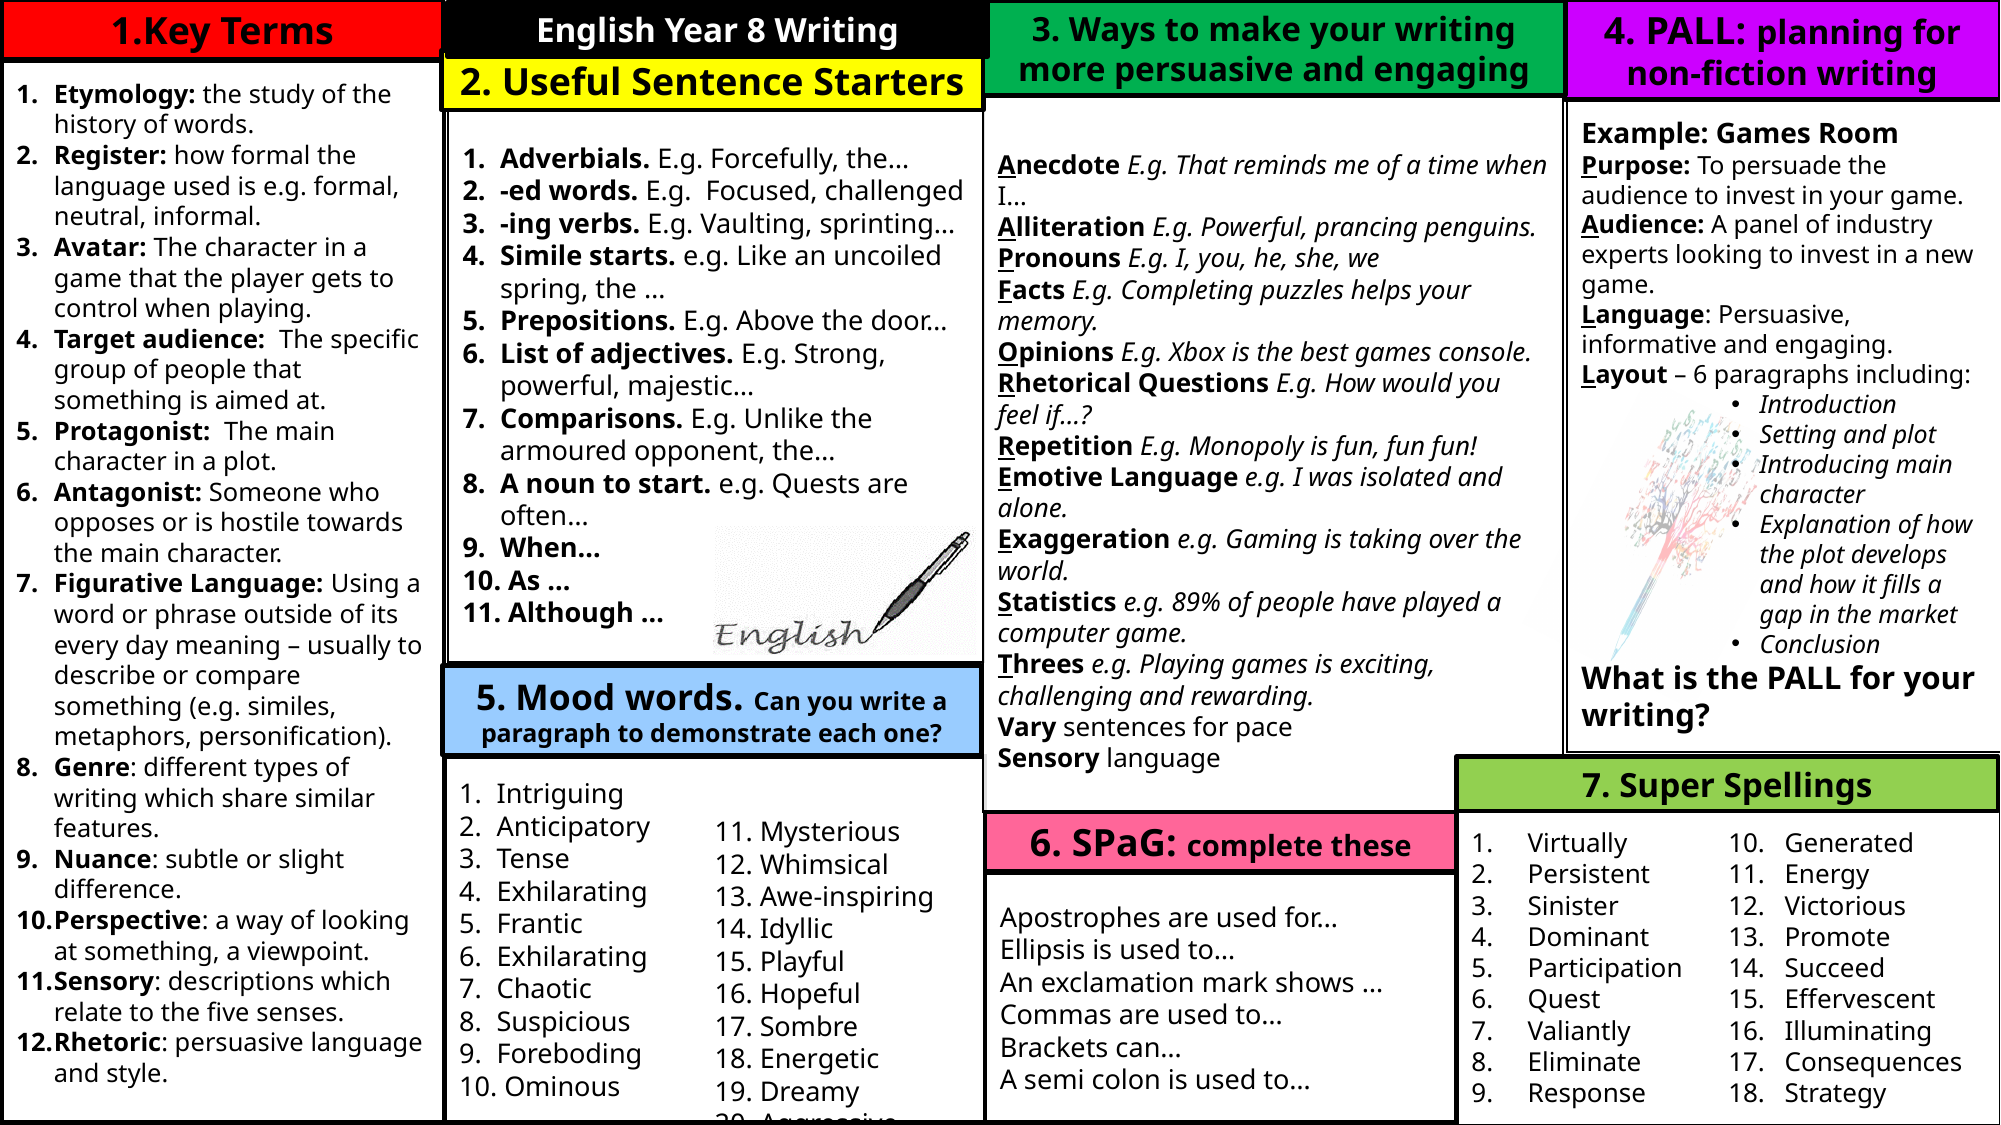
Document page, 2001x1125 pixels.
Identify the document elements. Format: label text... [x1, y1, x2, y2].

text_box 4. PALL: planning for non-fiction writing [1564, 0, 2000, 100]
text_box 2. Useful Sentence Starters [441, 50, 984, 111]
text_box English Year 8 Writing [447, 2, 988, 57]
text_box Example: Games Room Purpose: To persuade the audience to invest in your game. Audience: A panel of industry experts looking to invest in a new game. Language: Persuasive, informative and engaging. Layout – 6 paragraphs including: Introduction Setting and plot Introducing main character Explanation of how the plot develops and how it fills a gap in the market Conclusion What is the PALL for your writing? [1566, 100, 2000, 753]
text_box 7. Super Spellings [1456, 756, 1999, 812]
text_box 6. SPaG: complete these [985, 811, 1457, 872]
text_box 1.Key Terms [1, 0, 443, 60]
text_box Etymology: the study of the history of words. Register: how formal the language used is e.g. formal, neutral, informal. Avatar: The character in a game that the player gets to control when playing. Target audience: The specific group of people that something is aimed at. Protagonist: The main character in a plot. Antagonist: Someone who opposes or is hostile towards the main character. Figurative Language: Using a word or phrase outside of its every day meaning – usually to describe or compare something (e.g. similes, metaphors, personification). Genre: different types of writing which share similar features. Nuance: subtle or slight difference. Perspective: a way of looking at something, a viewpoint. Sensory: descriptions which relate to the five senses. Rhetoric: persuasive language and style. [1, 60, 445, 1123]
text_box Apostrophes are used for… Ellipsis is used to… An exclamation mark shows … Commas are used to… Brackets can… A semi colon is used to… [984, 872, 1458, 1123]
picture [713, 523, 979, 656]
text_box 5. Mood words. Can you write a paragraph to demonstrate each one? [442, 665, 982, 756]
text_box Intriguing Anticipatory Tense Exhilarating Frantic Exhilarating Chaotic Suspicious Foreboding Ominous Mysterious Whimsical Awe-inspiring Idyllic Playful Hopeful Sombre Energetic Dreamy Aggressive [445, 756, 985, 1123]
text_box Adverbials. E.g. Forcefully, the… -ed words. E.g. Focused, challenged -ing verbs. E.g. Vaulting, sprinting… Simile starts. e.g. Like an uncoiled spring, the … Prepositions. E.g. Above the door… List of adjectives. E.g. Strong, powerful, majestic… Comparisons. E.g. Unlike the armoured opponent, the… A noun to start. e.g. Quests are often… When… As … Although … [447, 111, 982, 663]
text_box Virtually Persistent Sinister Dominant Participation Quest Valiantly Eliminate Response Generated Energy Victorious Promote Succeed Effervescent Illuminating Consequences Strategy [1456, 808, 2000, 1125]
picture [1574, 405, 1765, 681]
text_box 3. Ways to make your writing more persuasive and engaging [982, 0, 1566, 96]
text_box Anecdote E.g. That reminds me of a time when I… Alliteration E.g. Powerful, prancing penguins. Pronouns E.g. I, you, he, she, we Facts E.g. Completing puzzles helps your memory. Opinions E.g. Xbox is the best games console. Rhetorical Questions E.g. How would you feel if…? Repetition E.g. Monopoly is fun, fun fun! Emotive Language e.g. I was isolated and alone. Exaggeration e.g. Gaming is taking over the world. Statistics e.g. 89% of people have played a computer game. Threes e.g. Playing games is exciting, challenging and rewarding. Vary sentences for pace Sensory language [982, 96, 1564, 813]
